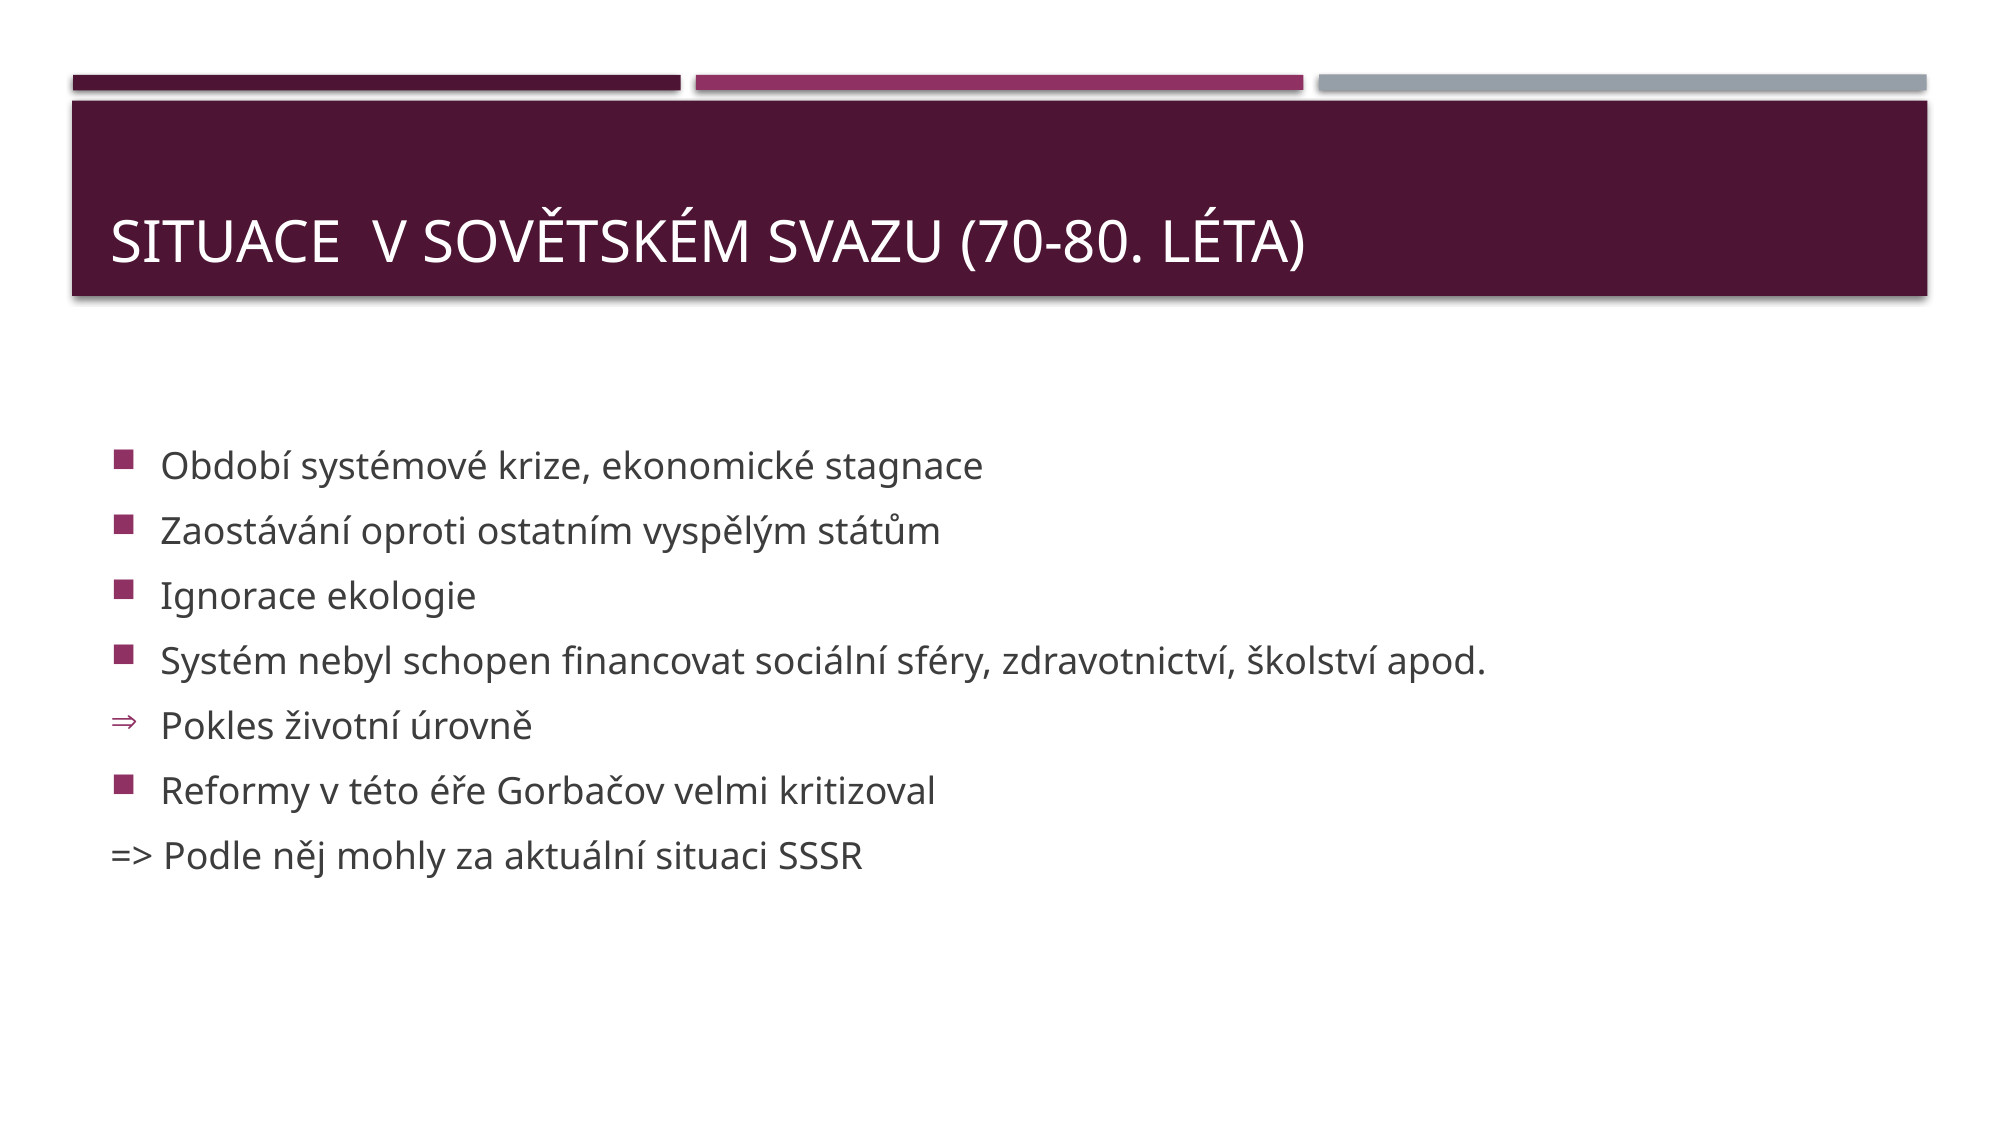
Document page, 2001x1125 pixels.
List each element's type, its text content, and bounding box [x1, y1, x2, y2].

title Situace v sovětském svazu (70-80. LÉTA) [95, 115, 1905, 282]
list Období systémové krize, ekonomické stagnace Zaostávání oproti ostatním vyspělým státům Ignorace ekologie Systém nebyl schopen financovat sociální sféry, zdravotnictví, školství apod. Pokles životní úrovně Reformy v této éře Gorbačov velmi kritizoval => Podle něj mohly za aktuální situaci SSSR [95, 357, 1905, 962]
